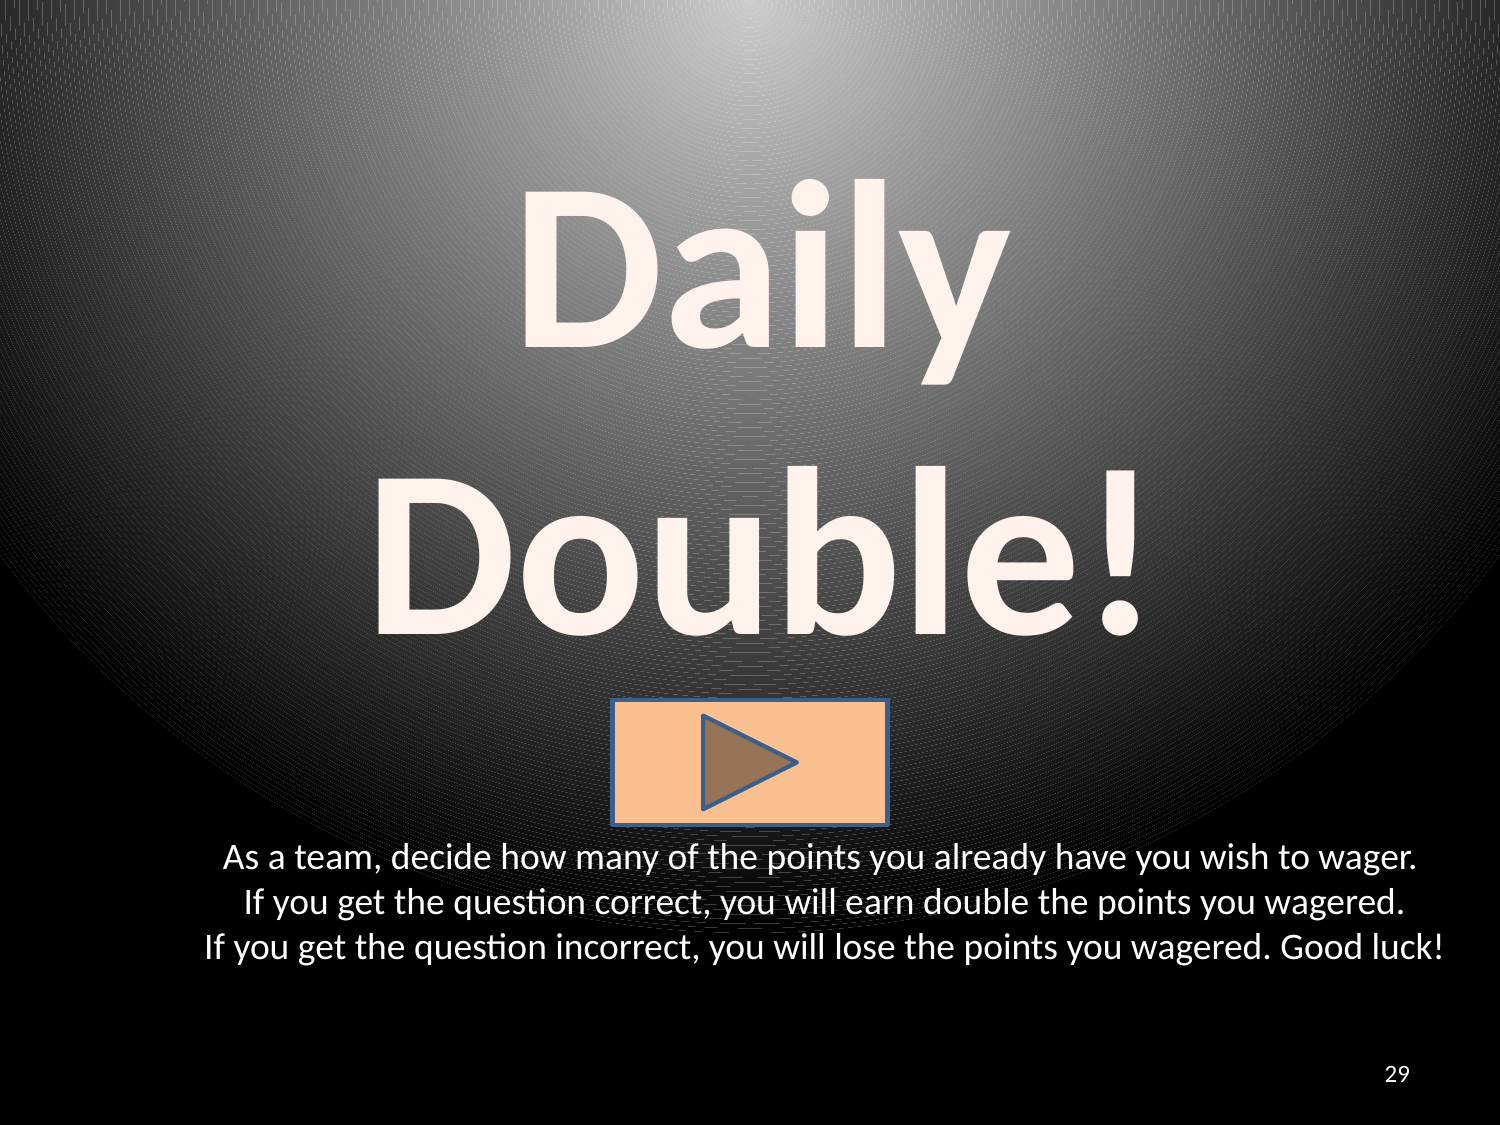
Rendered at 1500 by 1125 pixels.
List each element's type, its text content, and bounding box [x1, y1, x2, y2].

slide_number 29 [1074, 1042, 1425, 1103]
text_box [610, 698, 890, 827]
text_box As a team, decide how many of the points you already have you wish to wager. If you get the question correct, you will earn double the points you wagered. If you get the question incorrect, you will lose the points you wagered. Good luck! [189, 824, 1462, 975]
text_box Daily Double! [87, 99, 1438, 690]
